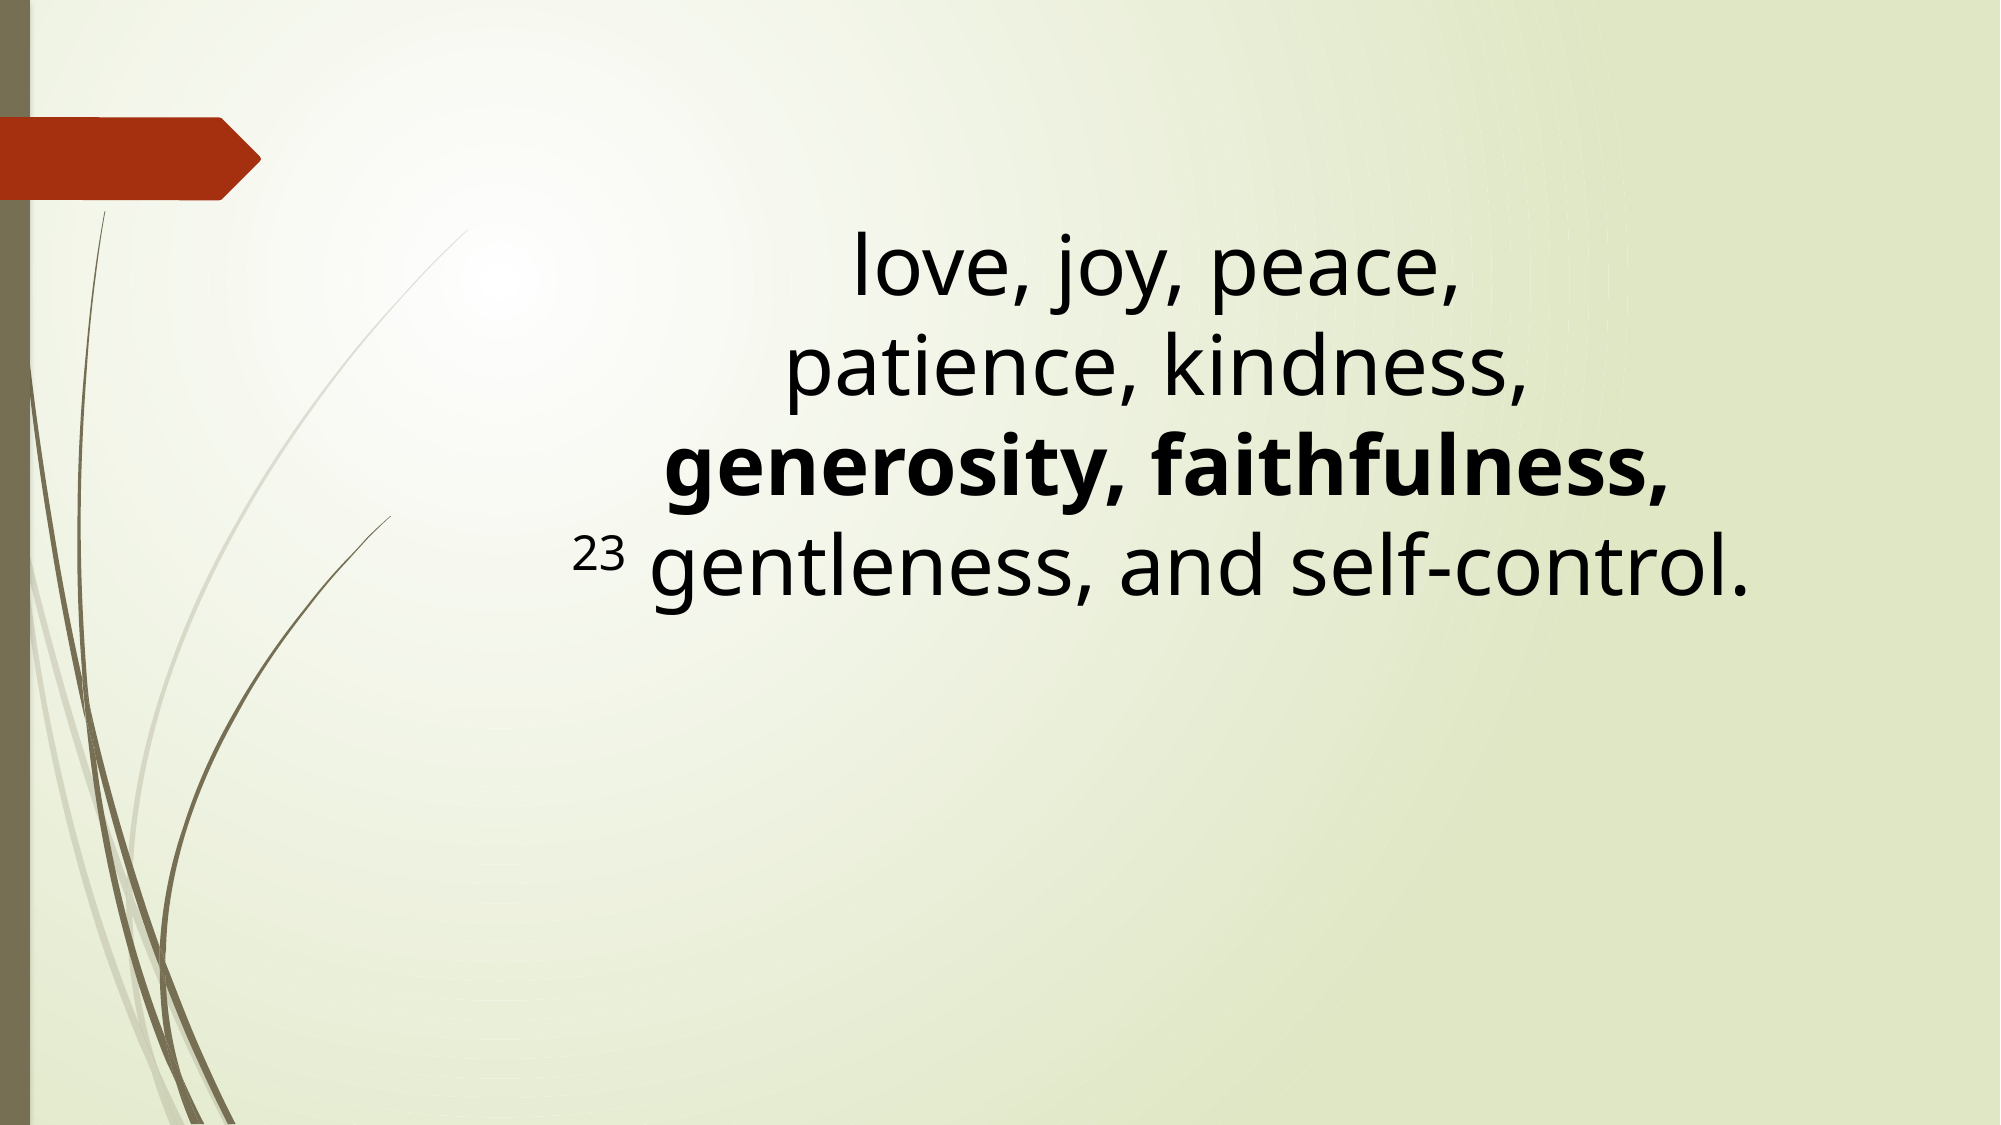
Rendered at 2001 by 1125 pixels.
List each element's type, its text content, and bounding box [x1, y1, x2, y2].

text_box love, joy, peace, patience, kindness, generosity, faithfulness, 23 gentleness, and self-control. [465, 204, 1871, 720]
